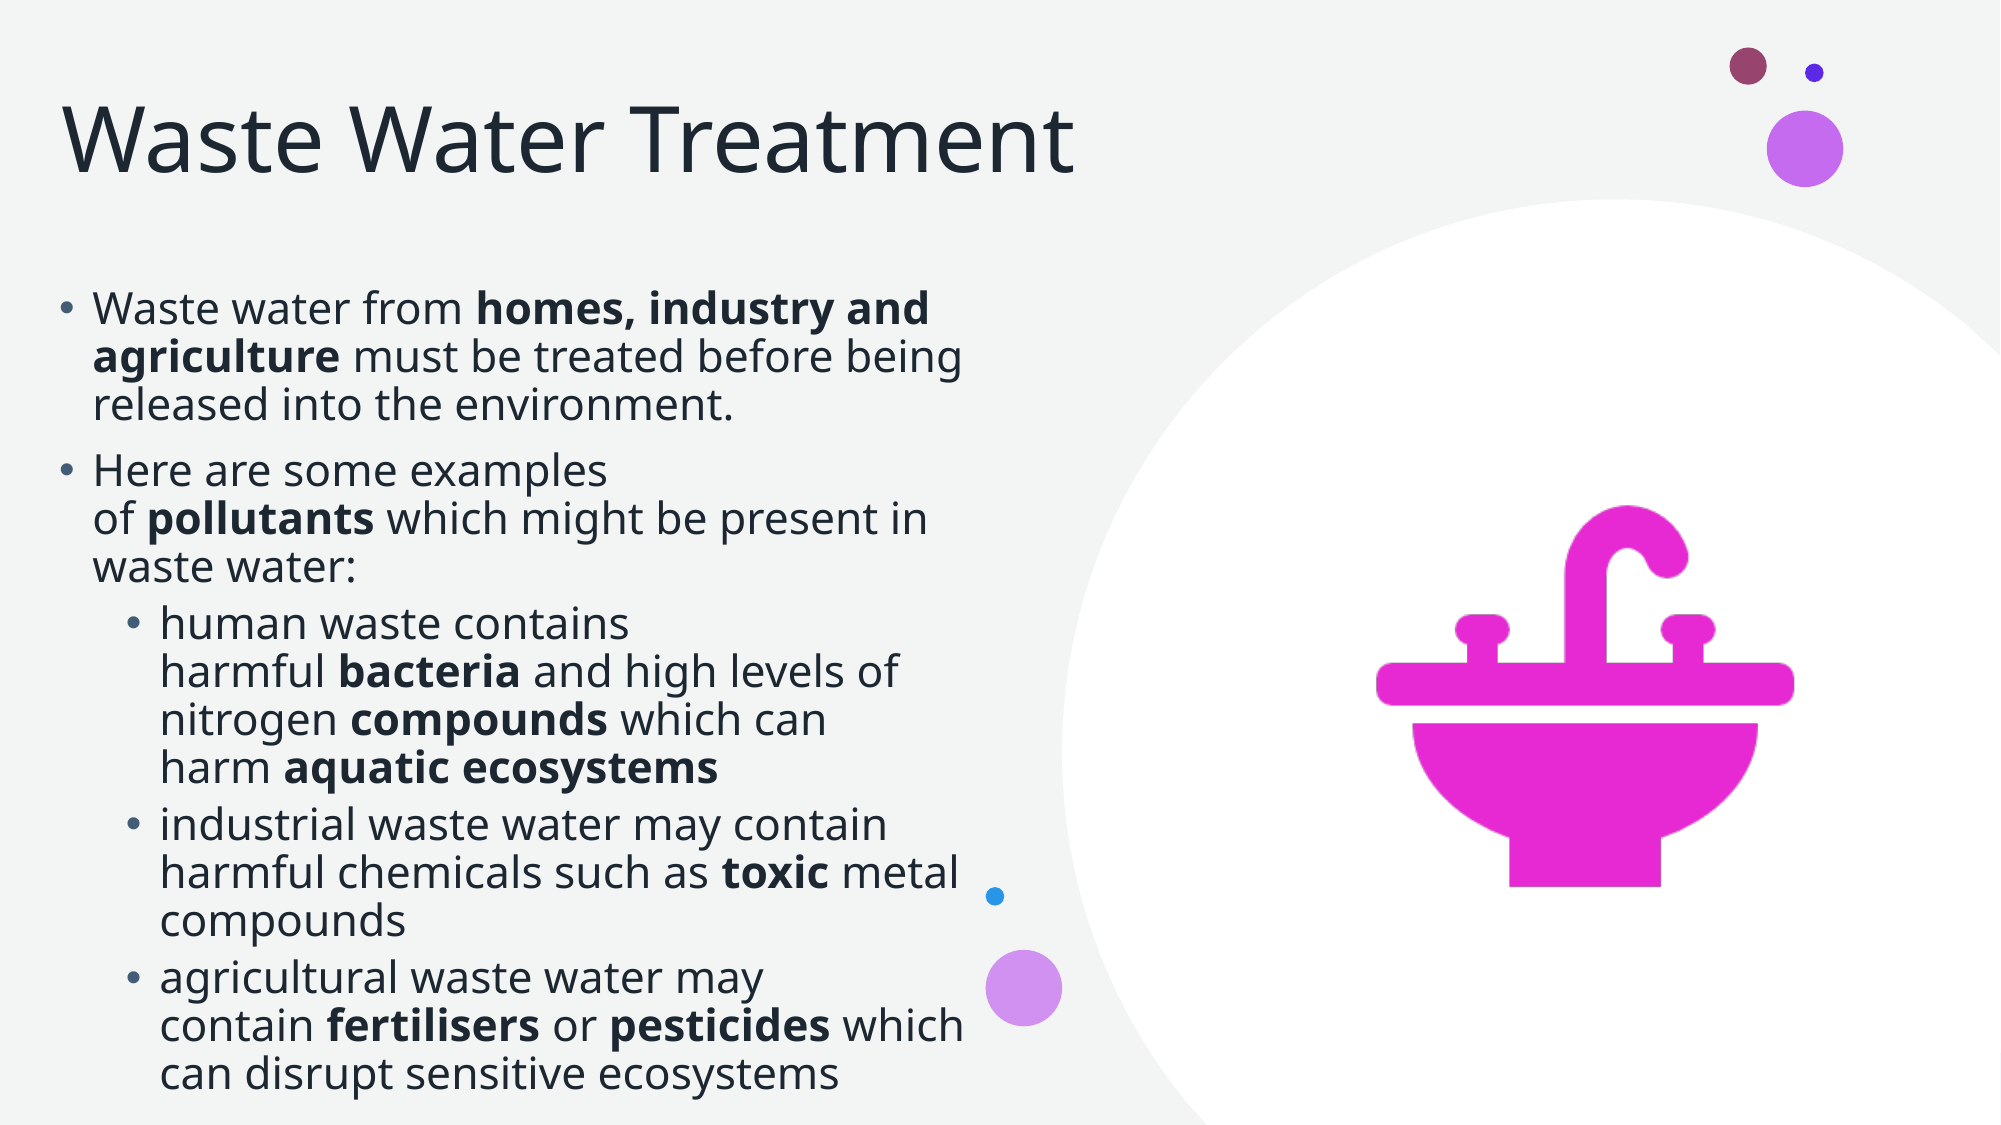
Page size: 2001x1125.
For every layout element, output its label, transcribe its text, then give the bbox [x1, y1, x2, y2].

title Waste Water Treatment [46, 6, 1109, 200]
list Waste water from homes, industry and agriculture must be treated before being released into the environment. Here are some examples of pollutants which might be present in waste water: human waste contains harmful bacteria and high levels of nitrogen compounds which can harm aquatic ecosystems industrial waste water may contain harmful chemicals such as toxic metal compounds agricultural waste water may contain fertilisers or pesticides which can disrupt sensitive ecosystems [44, 278, 1022, 1118]
picture [1295, 406, 1876, 988]
text_box [1133, 247, 2000, 1125]
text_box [985, 47, 1844, 1027]
text_box [0, 0, 2000, 1125]
